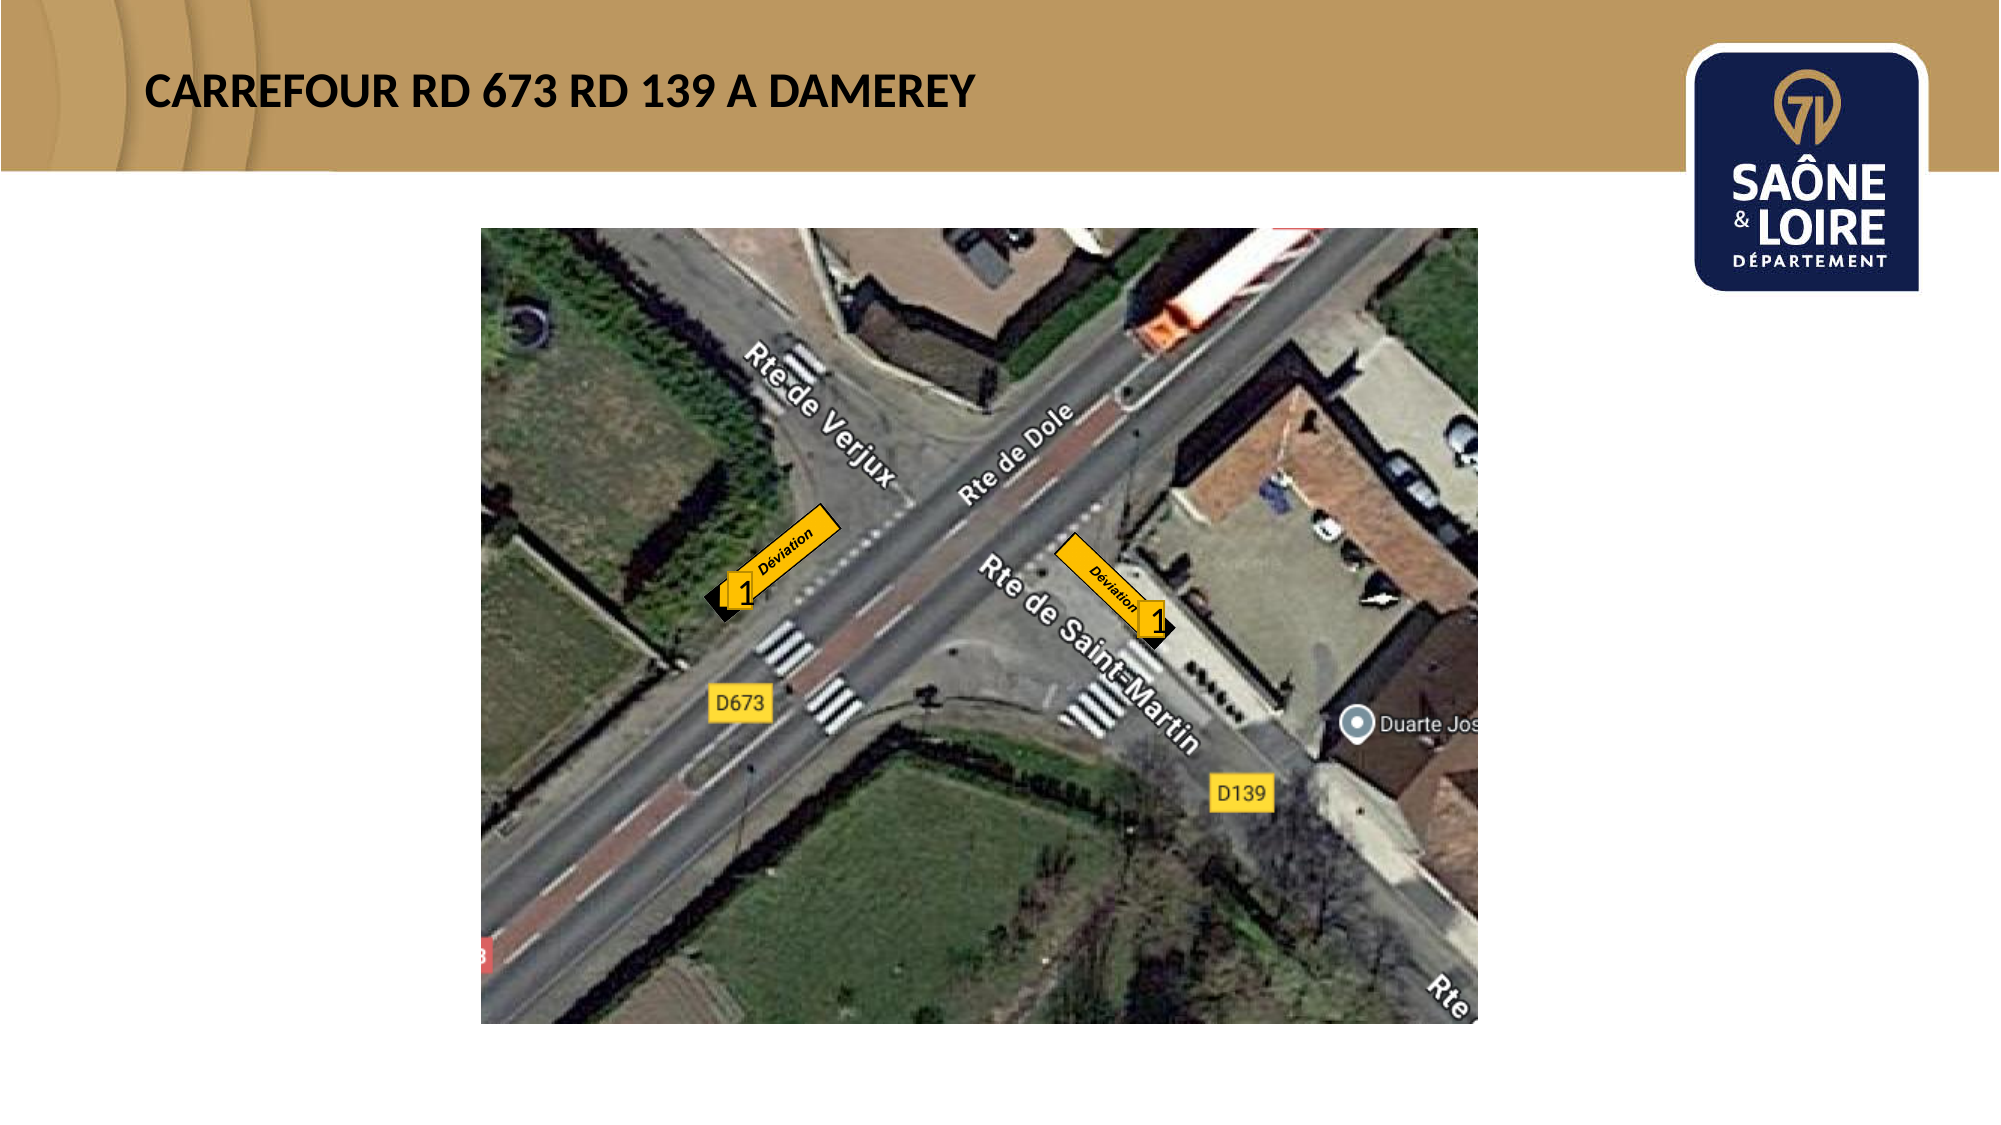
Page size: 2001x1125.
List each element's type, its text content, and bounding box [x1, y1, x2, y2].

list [481, 228, 1478, 1024]
title CARREFOUR RD 673 RD 139 A DAMEREY [129, 35, 1863, 148]
picture [1, 0, 1999, 1125]
